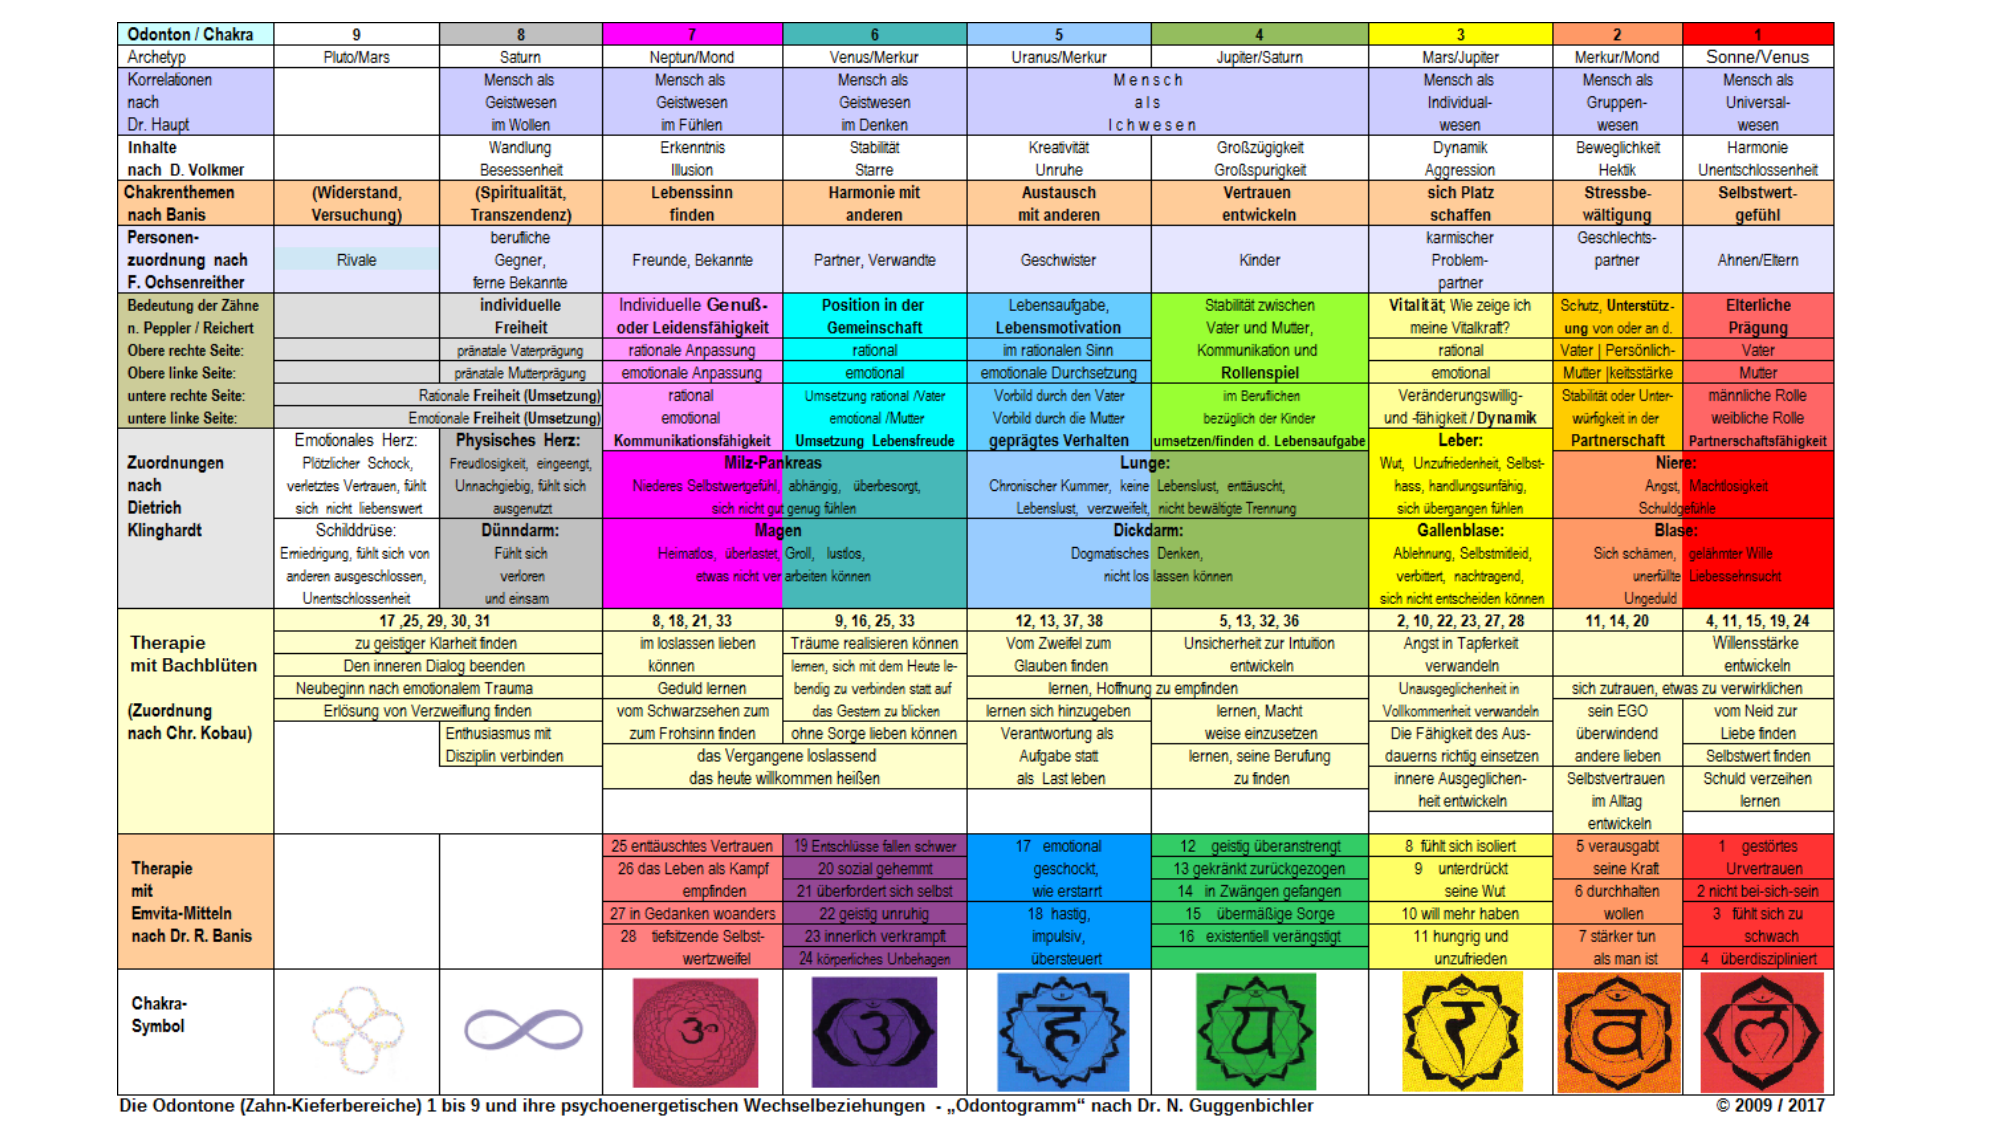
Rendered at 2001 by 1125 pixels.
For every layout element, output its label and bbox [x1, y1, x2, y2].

picture [117, 21, 1849, 1125]
